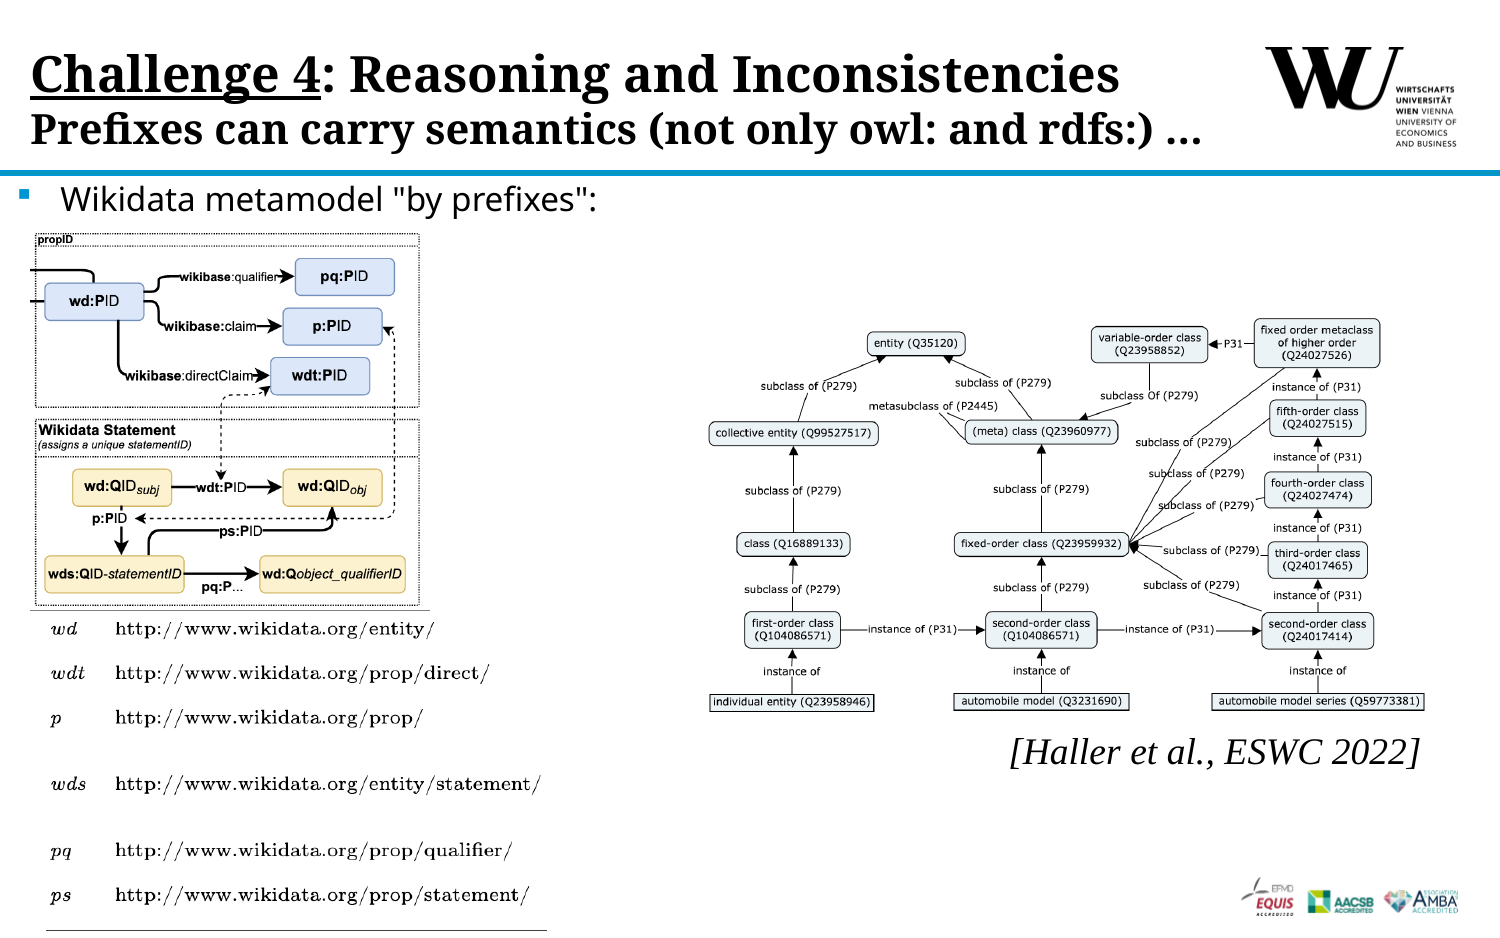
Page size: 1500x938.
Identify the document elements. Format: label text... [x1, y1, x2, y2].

picture [30, 220, 430, 611]
picture [1299, 47, 1457, 149]
picture [698, 298, 1439, 721]
picture [39, 622, 547, 938]
text_box [Haller et al., ESWC 2022] [993, 721, 1437, 780]
picture [1241, 877, 1458, 916]
title Challenge 4: Reasoning and Inconsistencies Prefixes can carry semantics (not only owl: and rdfs:) … [30, 19, 1299, 177]
list Wikidata metamodel "by prefixes": [16, 171, 1484, 804]
